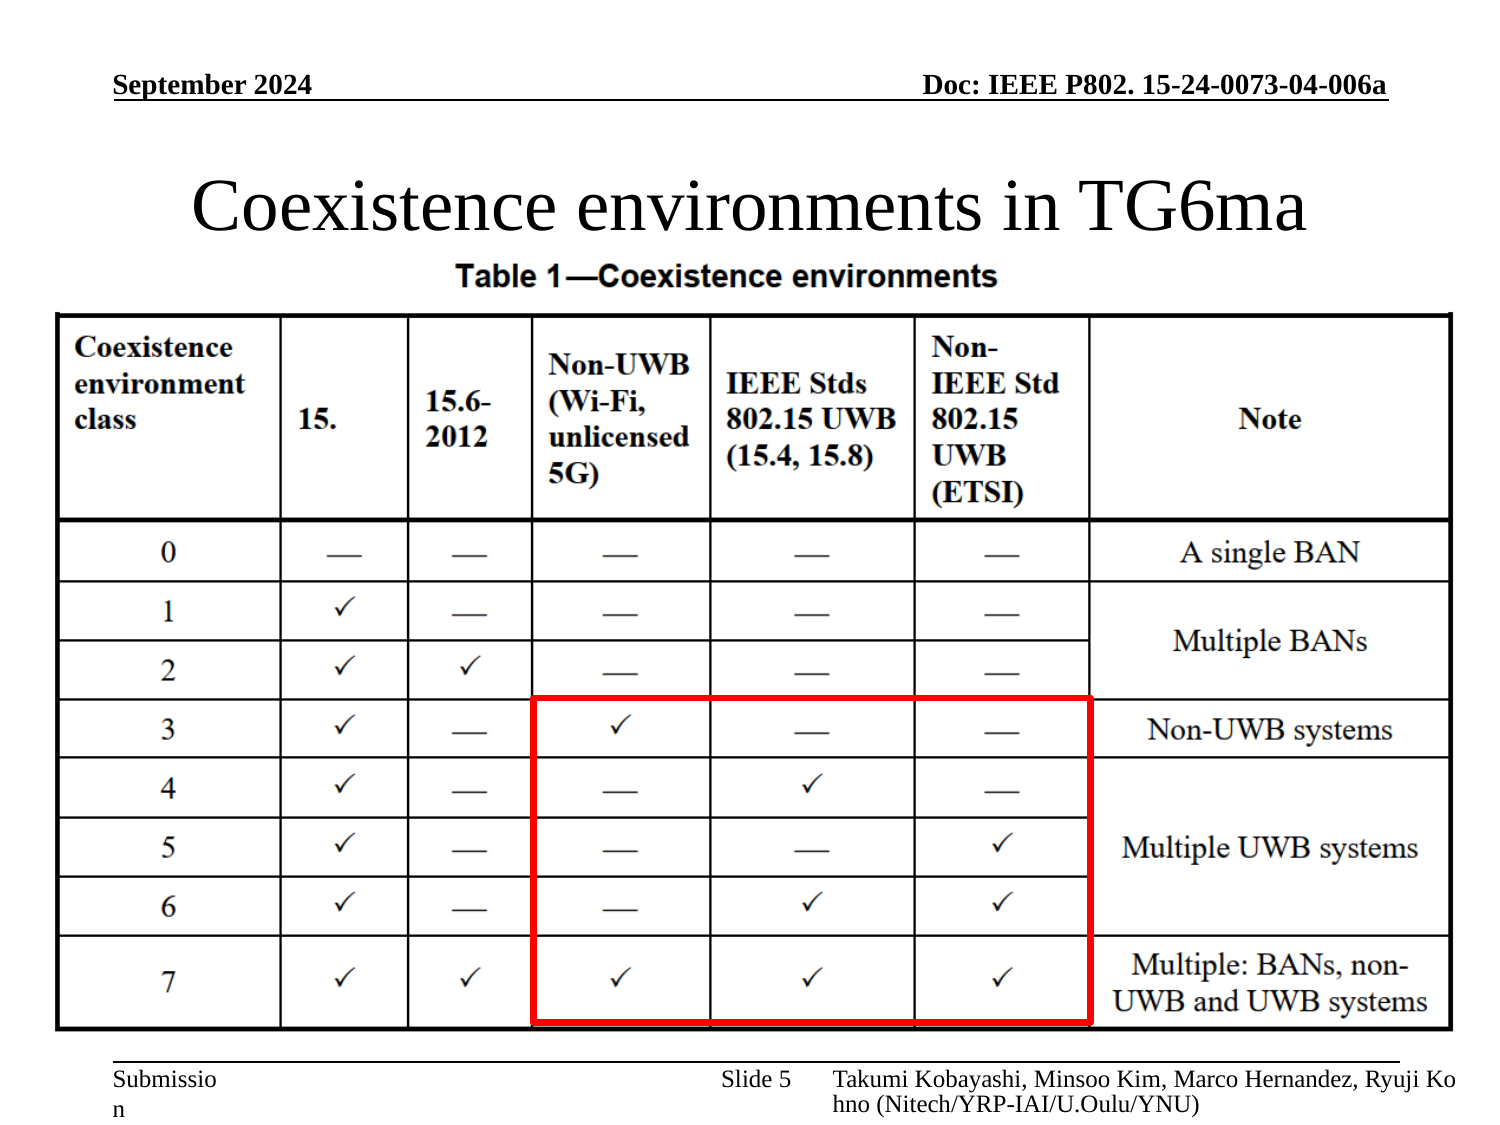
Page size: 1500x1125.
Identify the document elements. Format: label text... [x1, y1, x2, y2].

footer Takumi Kobayashi, Minsoo Kim, Marco Hernandez, Ryuji Kohno (Nitech/YRP-IAI/U.Oulu/YNU) [832, 1062, 1459, 1093]
title Coexistence environments in TG6ma [112, 112, 1388, 244]
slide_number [112, 64, 375, 100]
picture [41, 246, 1459, 1036]
slide_number Slide 5 [712, 1062, 801, 1093]
